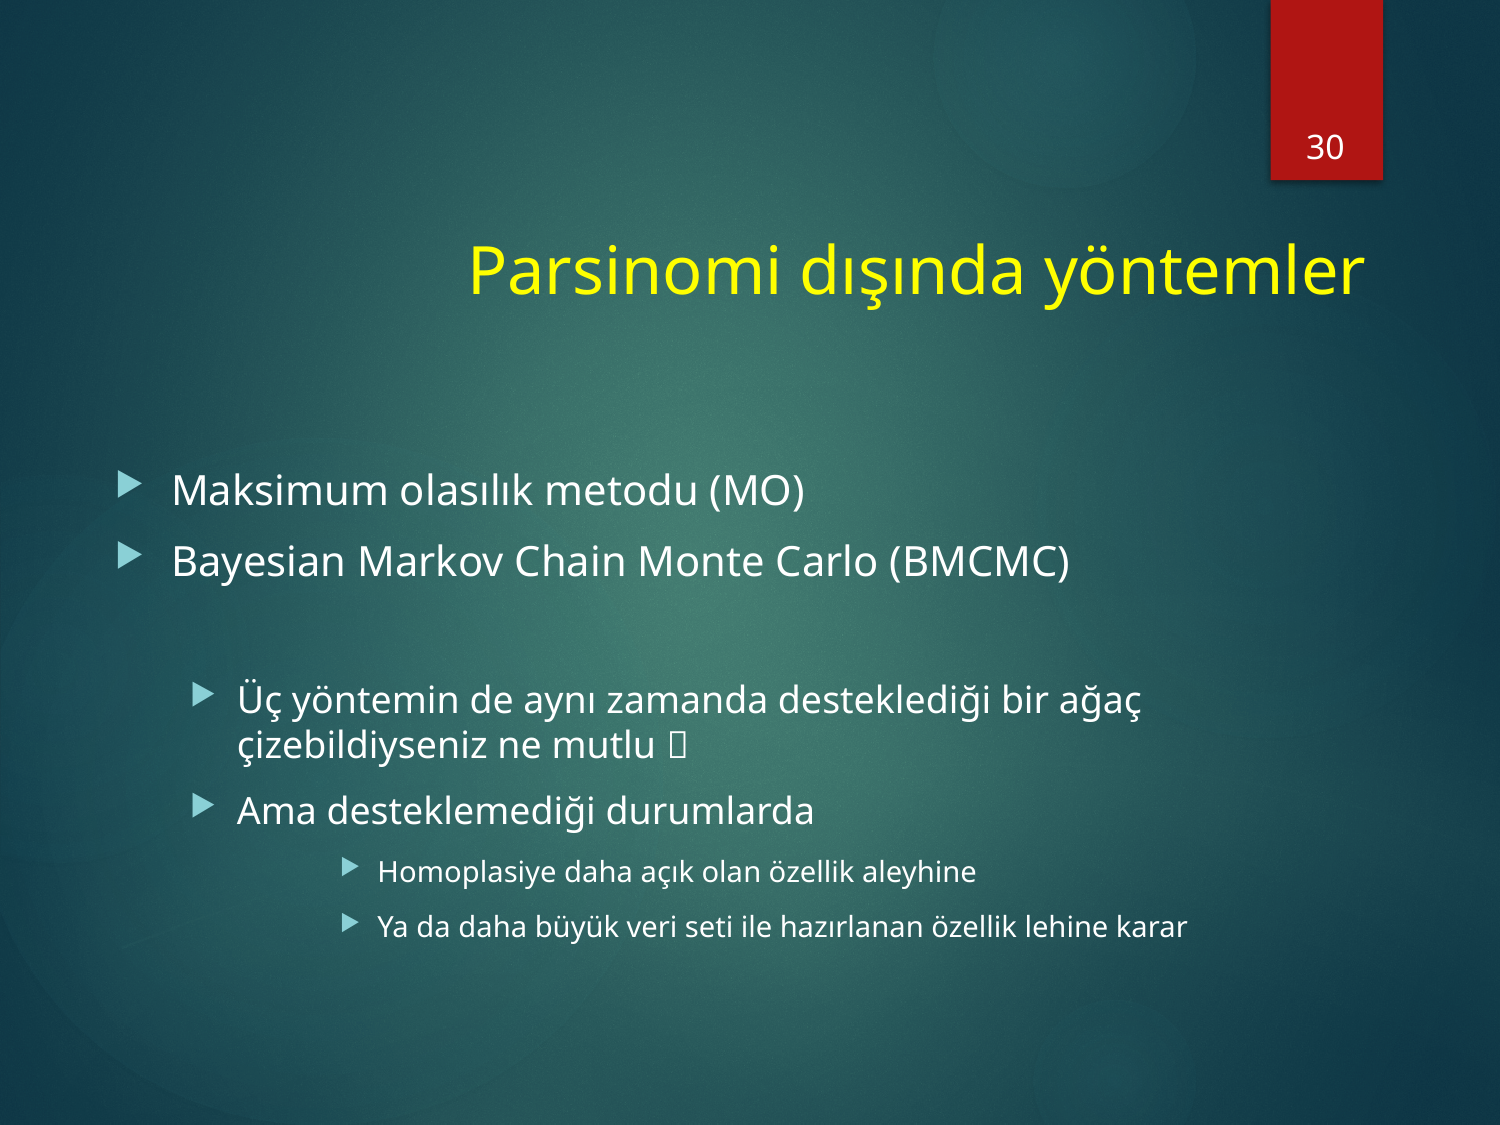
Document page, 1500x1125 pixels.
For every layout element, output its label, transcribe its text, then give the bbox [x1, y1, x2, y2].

list Maksimum olasılık metodu (MO) Bayesian Markov Chain Monte Carlo (BMCMC) Üç yöntemin de aynı zamanda desteklediği bir ağaç çizebildiyseniz ne mutlu  Ama desteklemediği durumlarda Homoplasiye daha açık olan özellik aleyhine Ya da daha büyük veri seti ile hazırlanan özellik lehine karar [99, 385, 1400, 1049]
slide_number 30 [1273, 48, 1378, 175]
title Parsinomi dışında yöntemler [99, 219, 1400, 385]
